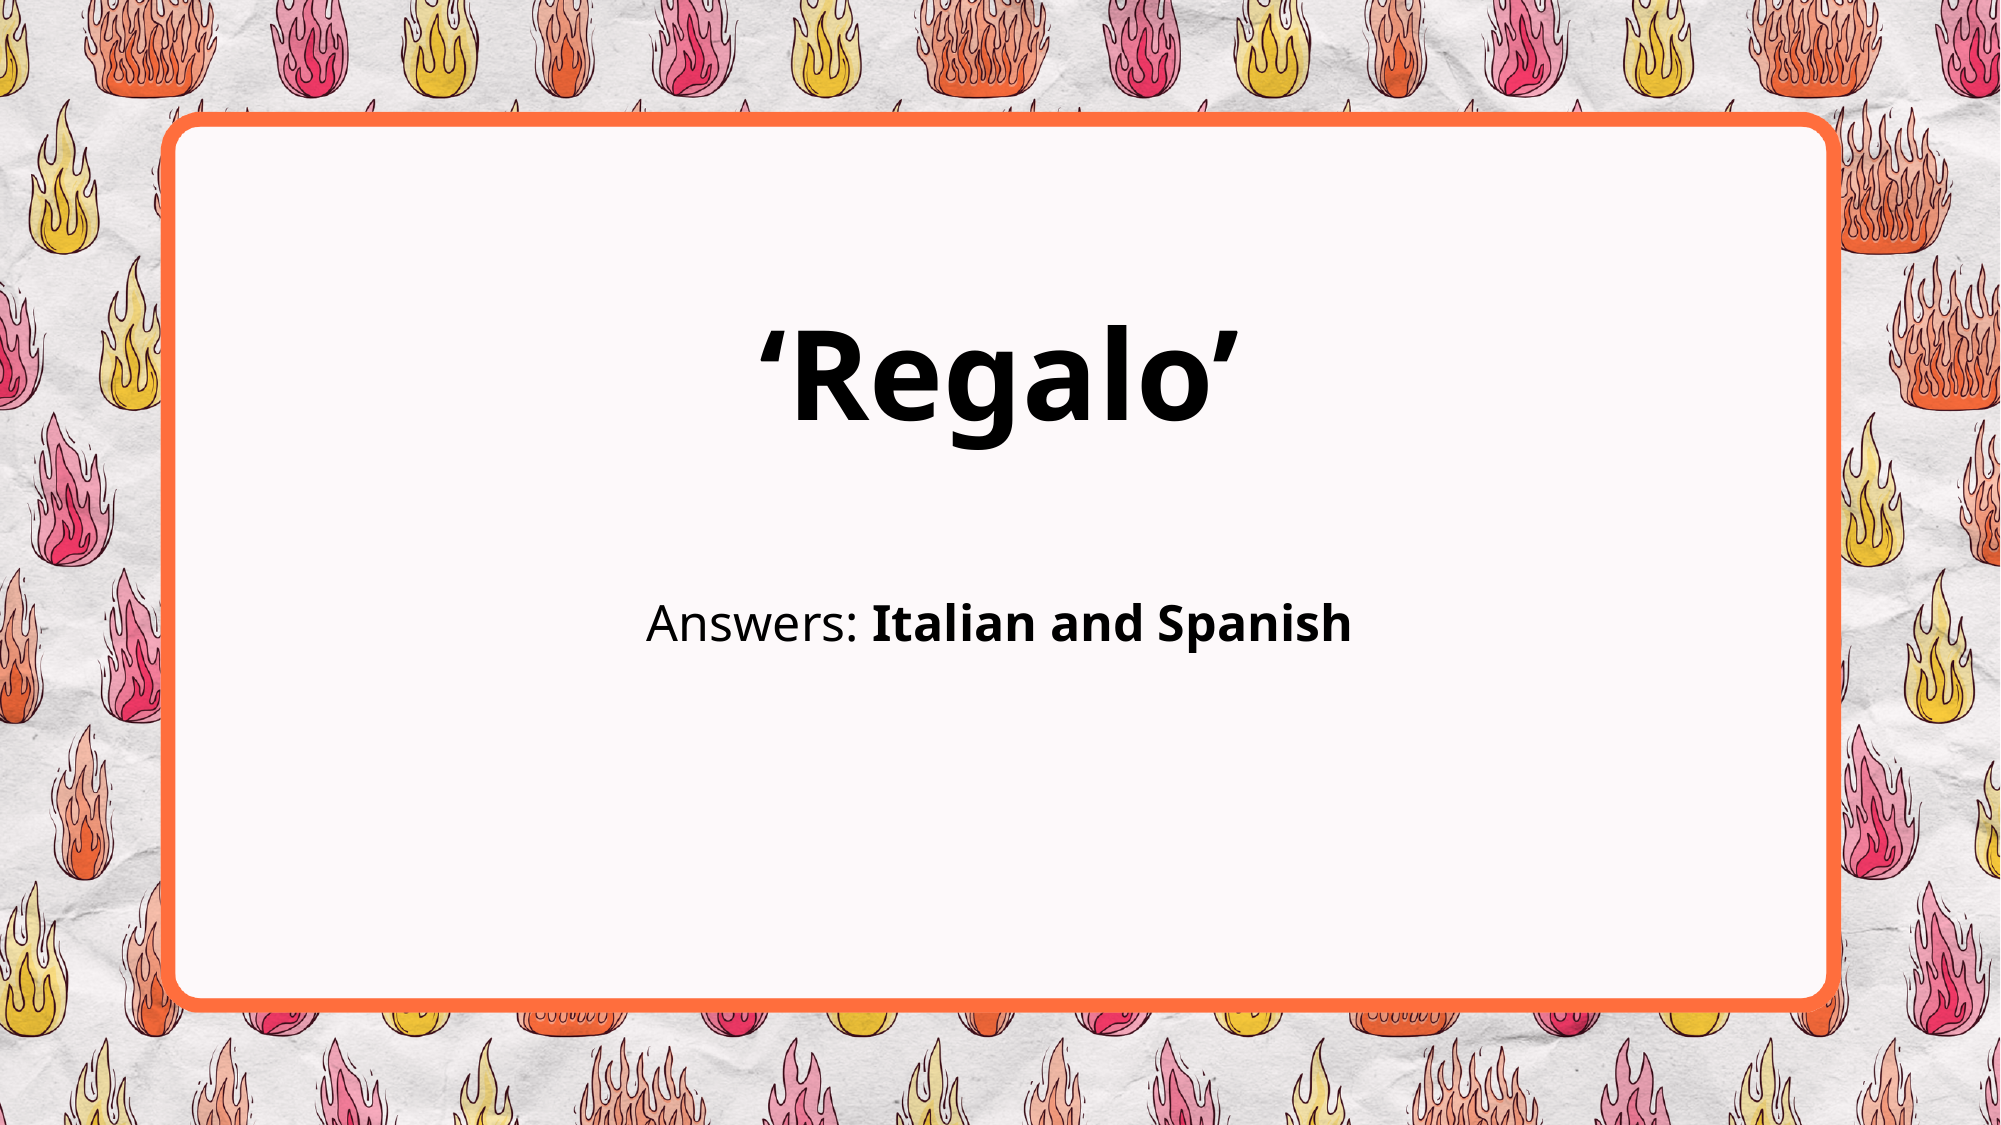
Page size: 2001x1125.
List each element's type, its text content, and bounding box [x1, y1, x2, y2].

subtitle Answers: Italian and Spanish [249, 590, 1750, 863]
picture [0, 0, 2001, 1125]
title ‘Regalo’ [249, 184, 1750, 576]
